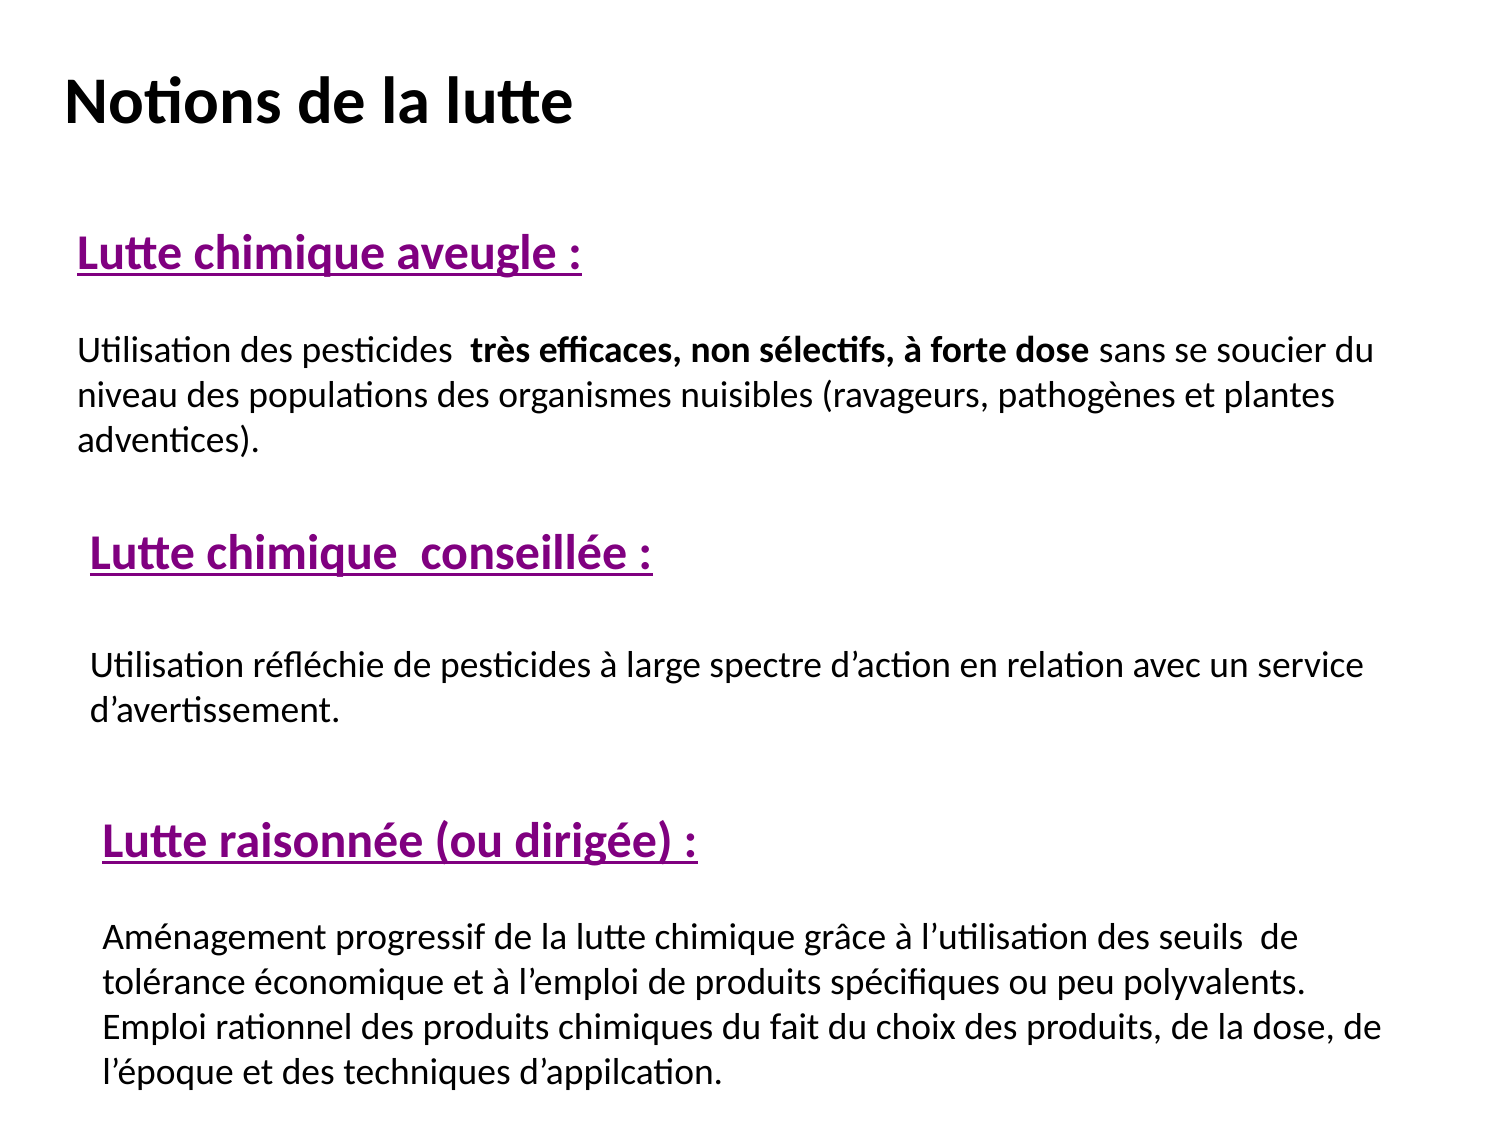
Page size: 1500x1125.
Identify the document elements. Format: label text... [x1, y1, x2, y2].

text_box Lutte chimique conseillée : Utilisation réfléchie de pesticides à large spectre d’action en relation avec un service d’avertissement. [74, 512, 1438, 798]
text_box Notions de la lutte [49, 49, 800, 225]
text_box Lutte raisonnée (ou dirigée) : Aménagement progressif de la lutte chimique grâce à l’utilisation des seuils de tolérance économique et à l’emploi de produits spécifiques ou peu polyvalents. Emploi rationnel des produits chimiques du fait du choix des produits, de la dose, de l’époque et des techniques d’appilcation. [87, 799, 1413, 1100]
text_box Lutte chimique aveugle : Utilisation des pesticides très efficaces, non sélectifs, à forte dose sans se soucier du niveau des populations des organismes nuisibles (ravageurs, pathogènes et plantes adventices). [62, 212, 1425, 513]
